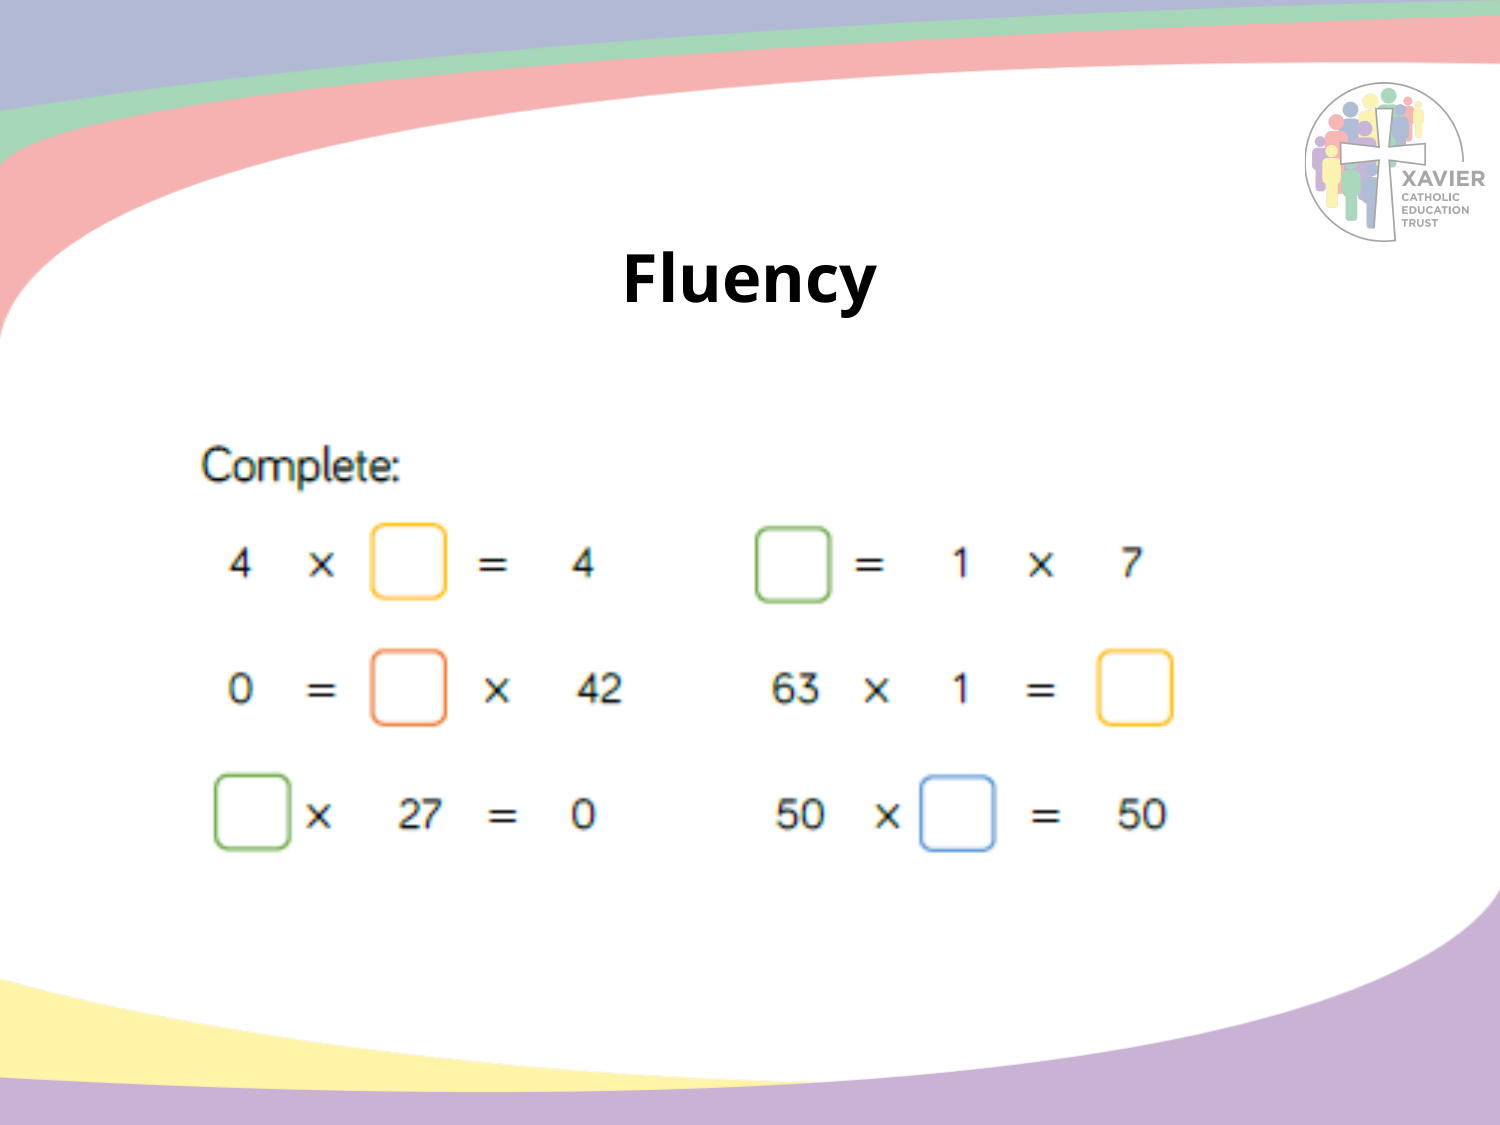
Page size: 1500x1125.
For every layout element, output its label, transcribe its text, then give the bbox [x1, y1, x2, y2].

title Fluency [112, 184, 1388, 325]
picture [194, 431, 1306, 931]
